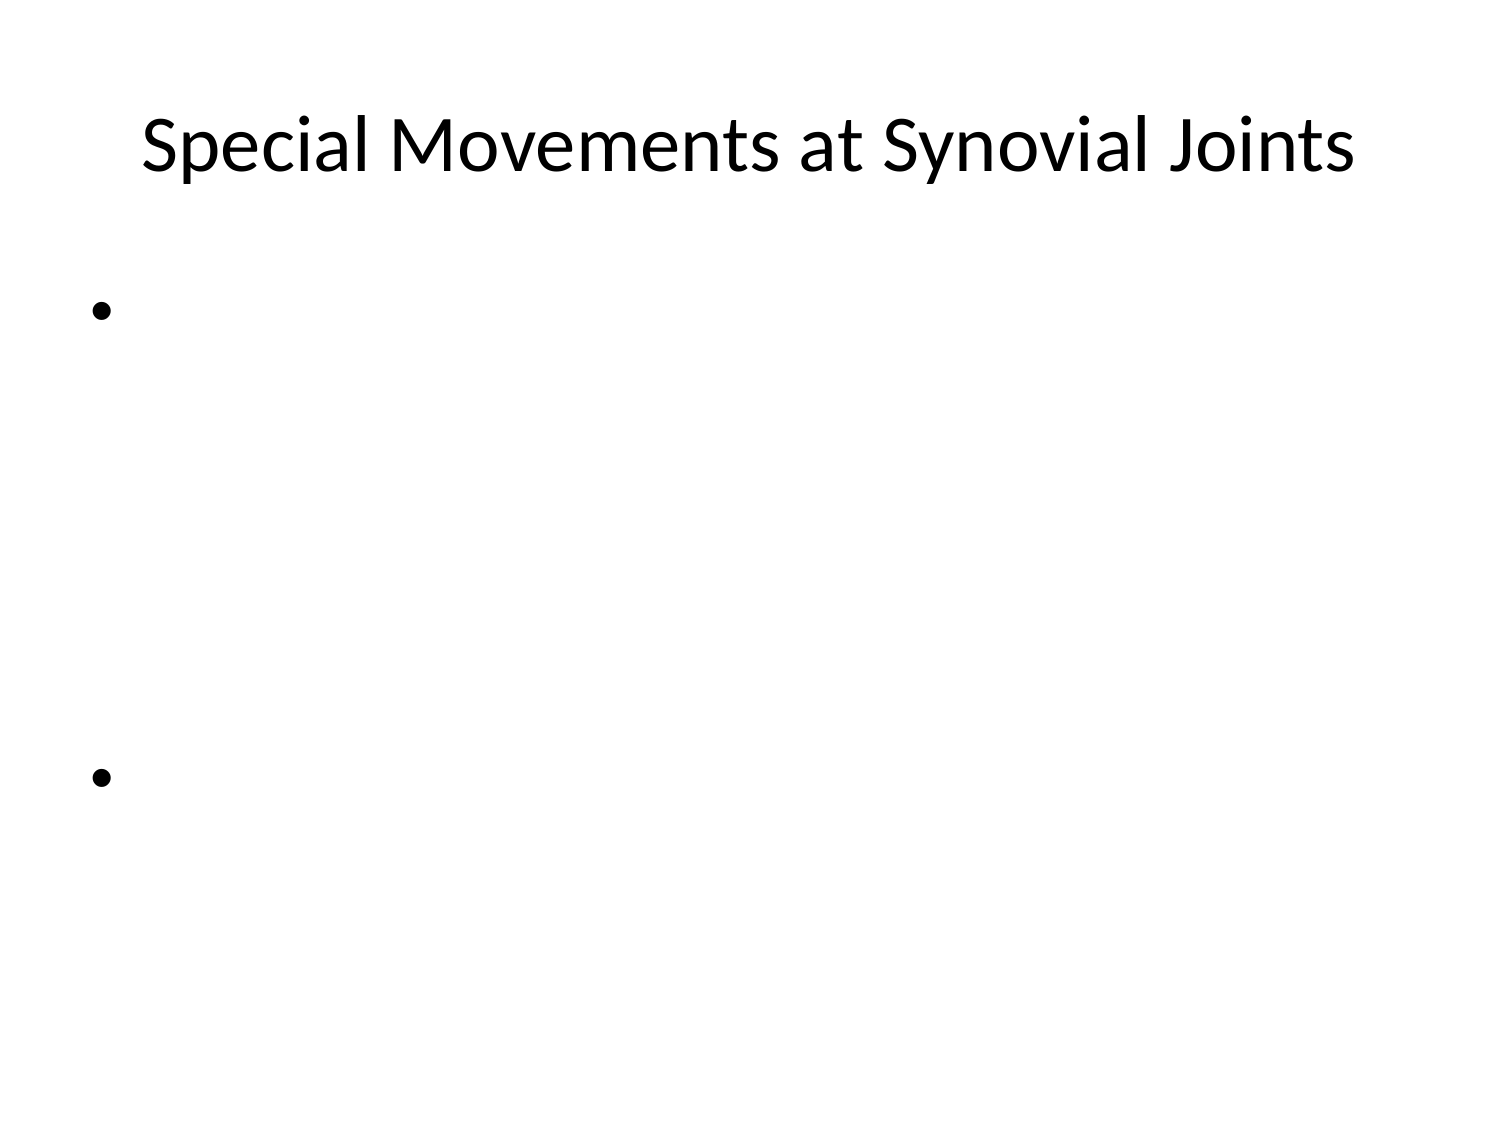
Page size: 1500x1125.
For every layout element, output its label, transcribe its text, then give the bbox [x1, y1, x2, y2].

title Special Movements at Synovial Joints [75, 45, 1425, 233]
list [75, 262, 1325, 1005]
